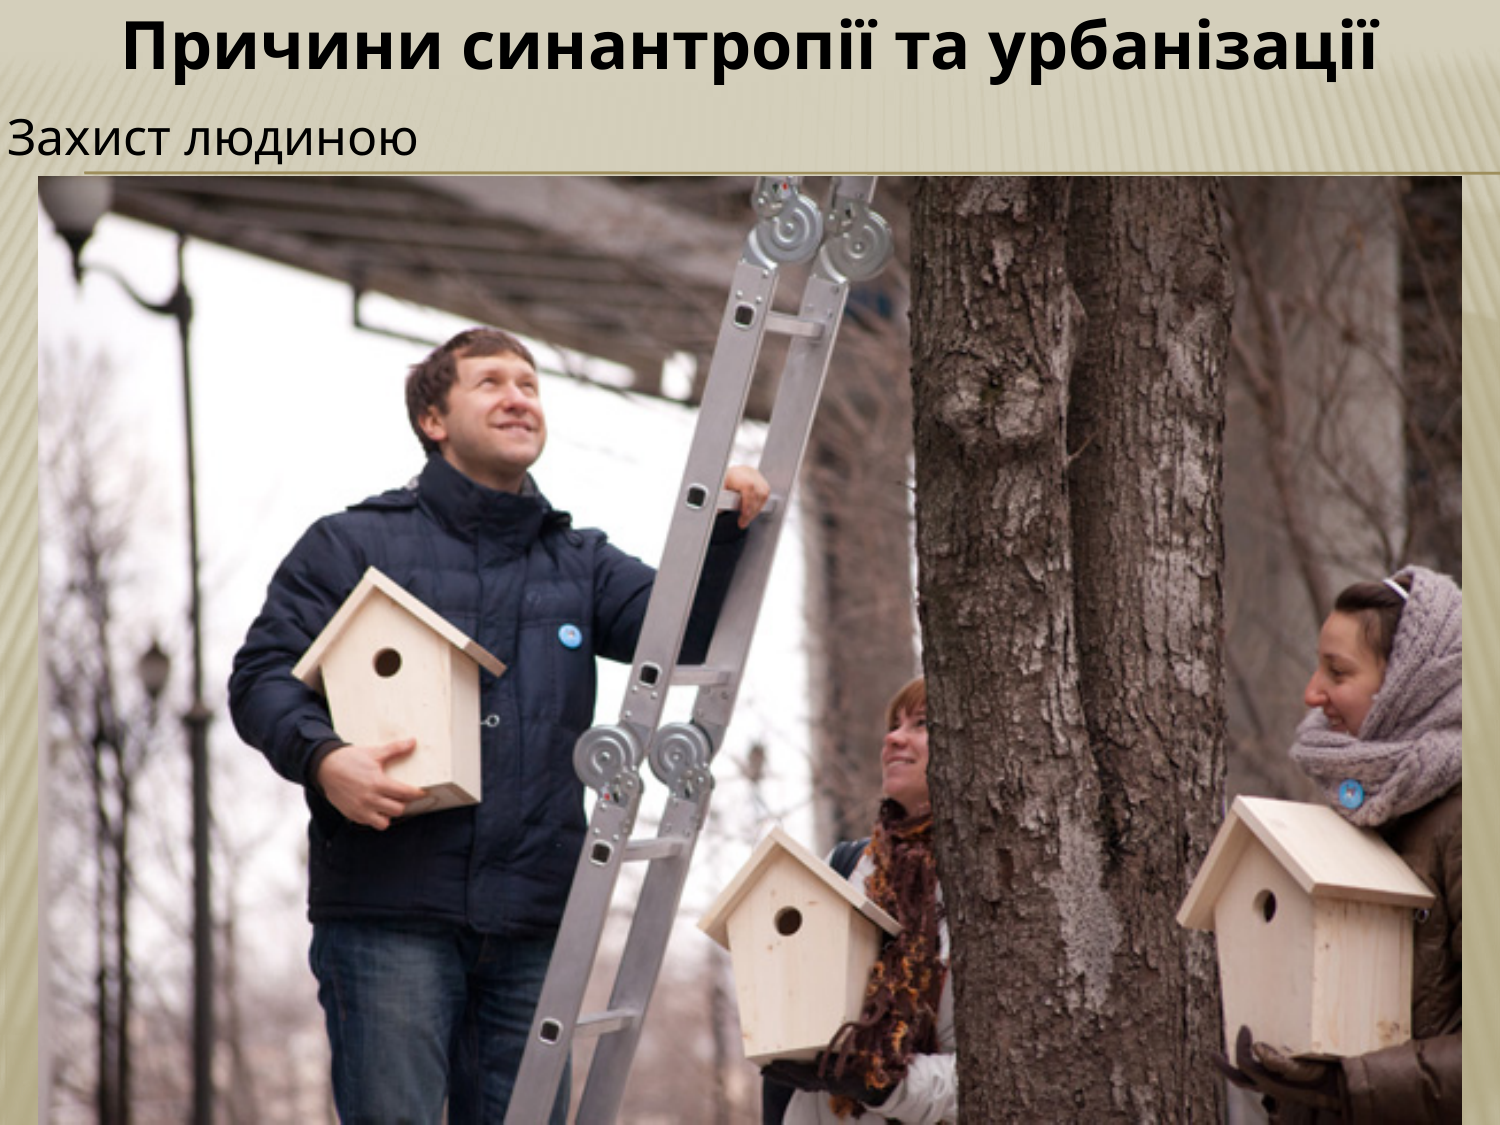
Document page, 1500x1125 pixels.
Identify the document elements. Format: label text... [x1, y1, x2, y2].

picture [38, 176, 1462, 1125]
text_box Причини синантропії та урбанізації [0, 0, 1500, 91]
text_box Захист людиною [0, 97, 435, 173]
